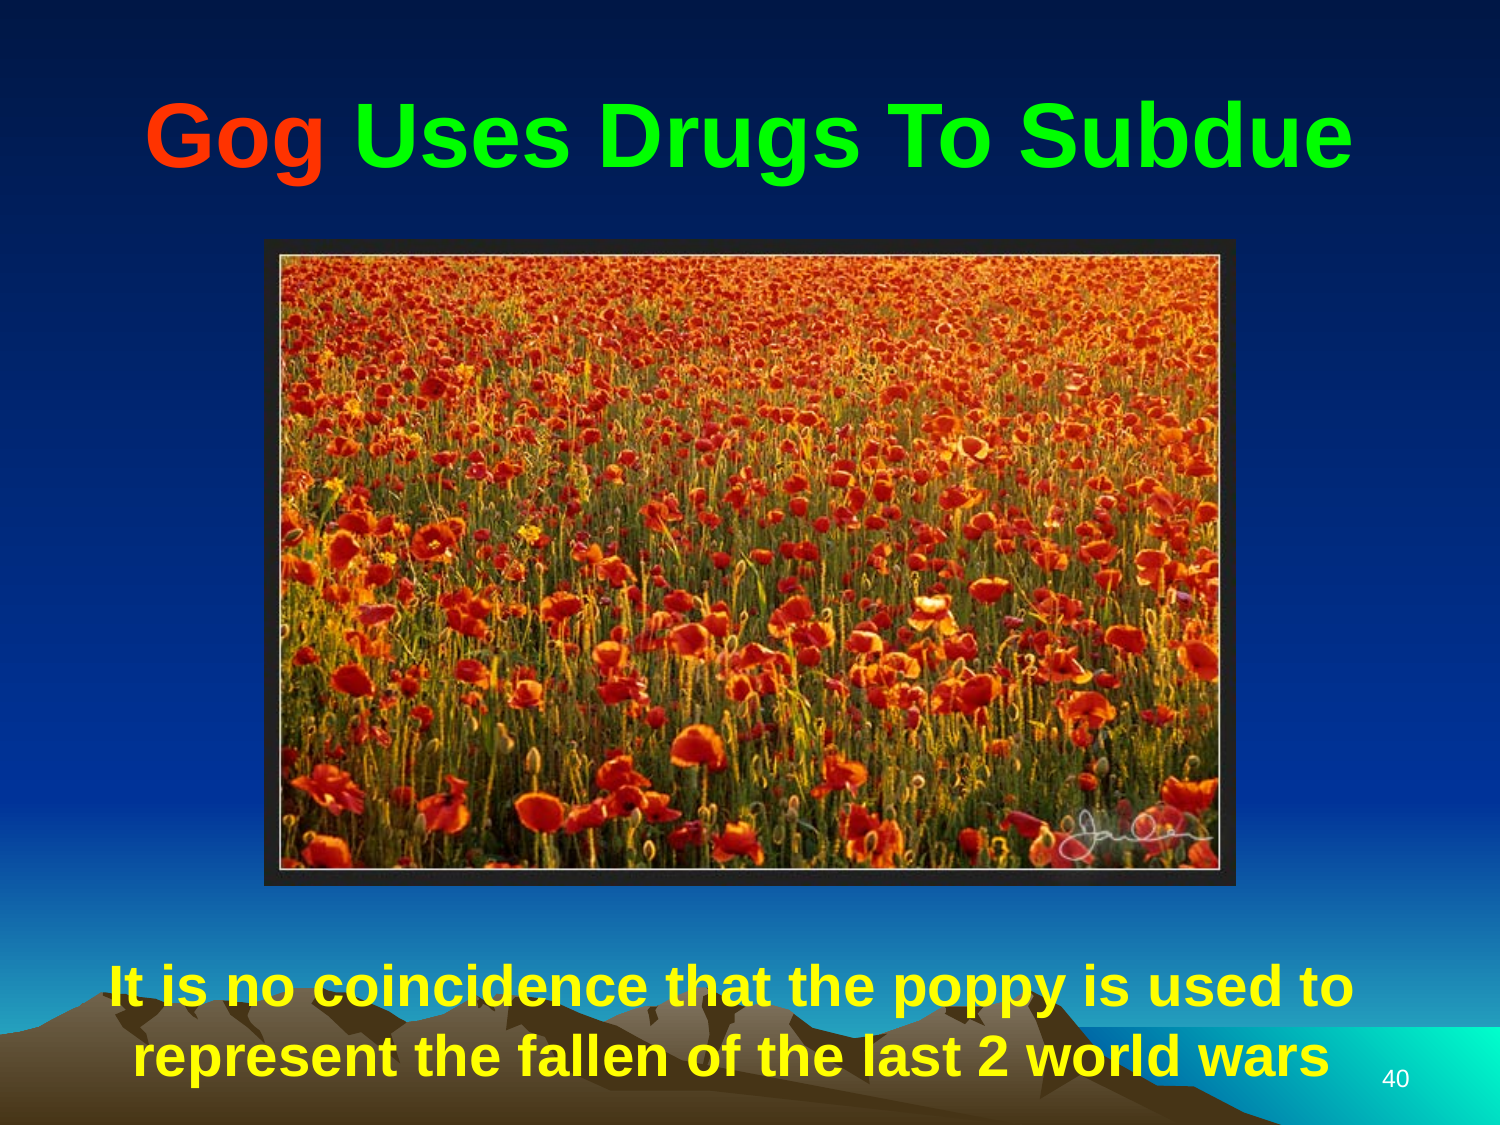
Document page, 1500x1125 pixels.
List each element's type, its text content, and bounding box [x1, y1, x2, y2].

picture [263, 239, 1237, 886]
title Gog Uses Drugs To Subdue [74, 37, 1426, 226]
text_box It is no coincidence that the poppy is used to represent the fallen of the last 2 world wars [64, 940, 1400, 1096]
slide_number 40 [1074, 1024, 1426, 1101]
